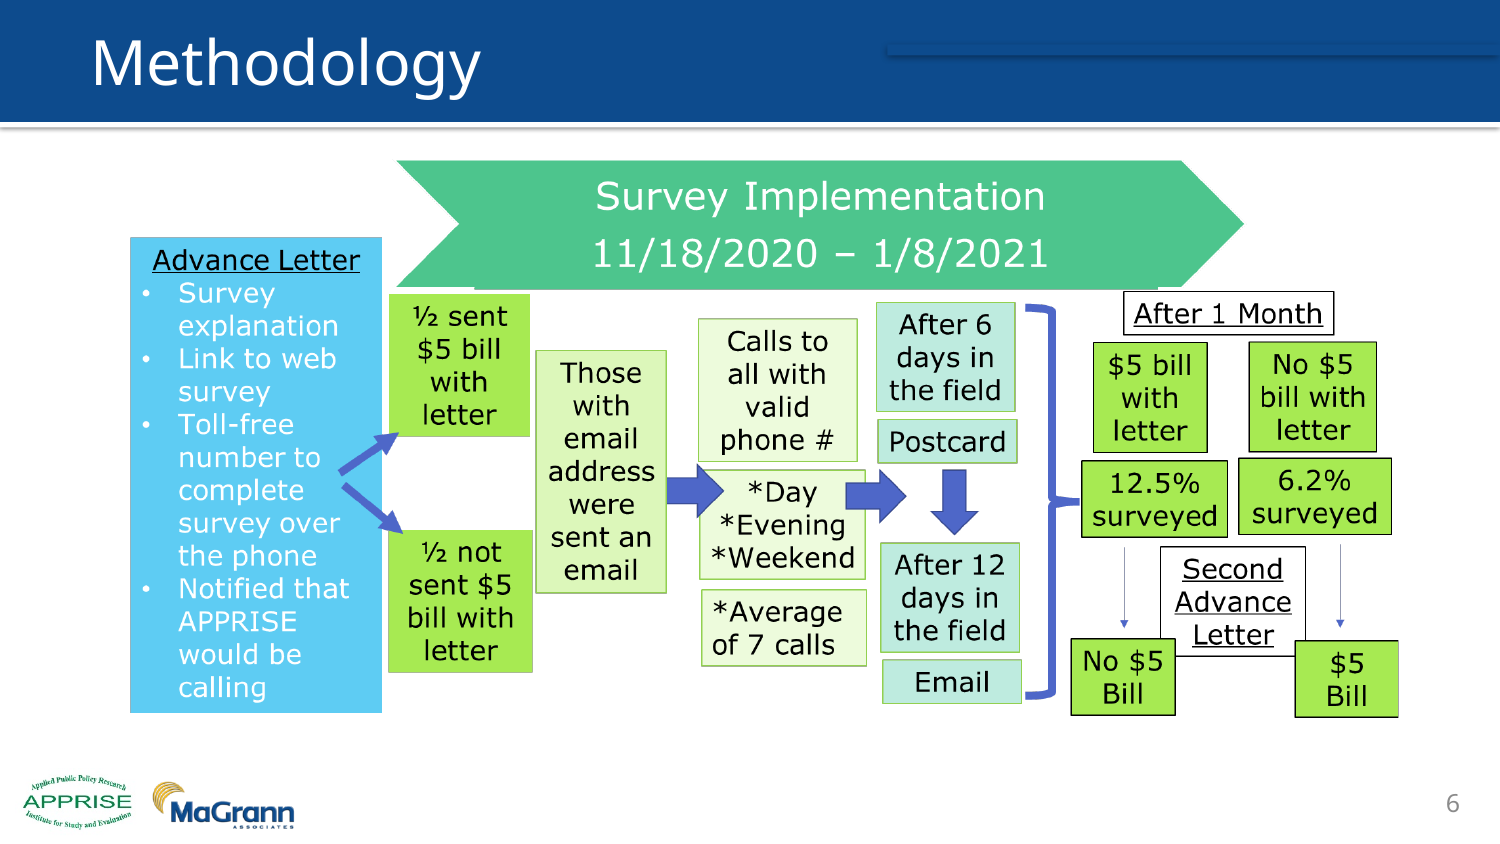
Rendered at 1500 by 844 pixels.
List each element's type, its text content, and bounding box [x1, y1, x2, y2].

picture [124, 159, 1399, 728]
picture [15, 768, 139, 836]
slide_number 6 [1125, 782, 1475, 828]
picture [150, 778, 300, 831]
title Methodology [75, 0, 1425, 122]
